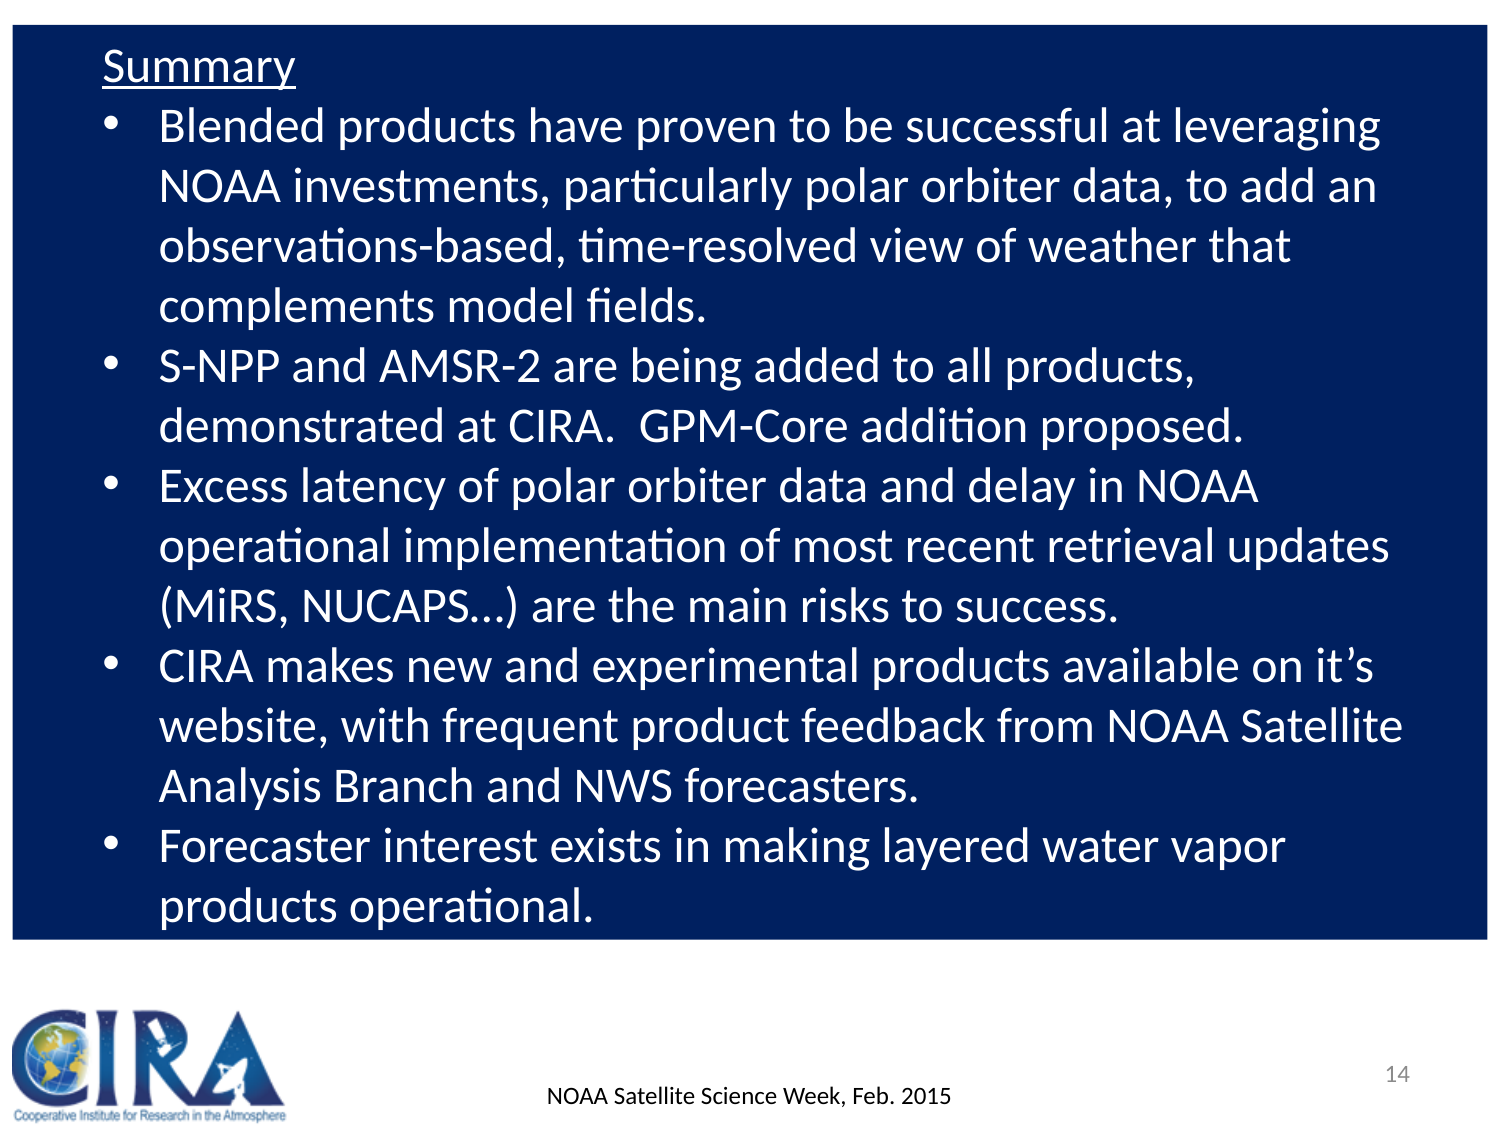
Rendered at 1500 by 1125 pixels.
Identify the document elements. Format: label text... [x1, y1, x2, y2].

slide_number 14 [1074, 1042, 1425, 1103]
picture [12, 1004, 293, 1125]
text_box Summary Blended products have proven to be successful at leveraging NOAA investments, particularly polar orbiter data, to add an observations-based, time-resolved view of weather that complements model fields. S-NPP and AMSR-2 are being added to all products, demonstrated at CIRA. GPM-Core addition proposed. Excess latency of polar orbiter data and delay in NOAA operational implementation of most recent retrieval updates (MiRS, NUCAPS…) are the main risks to success. CIRA makes new and experimental products available on it’s website, with frequent product feedback from NOAA Satellite Analysis Branch and NWS forecasters. Forecaster interest exists in making layered water vapor products operational. [12, 24, 1488, 940]
footer NOAA Satellite Science Week, Feb. 2015 [512, 1065, 988, 1125]
